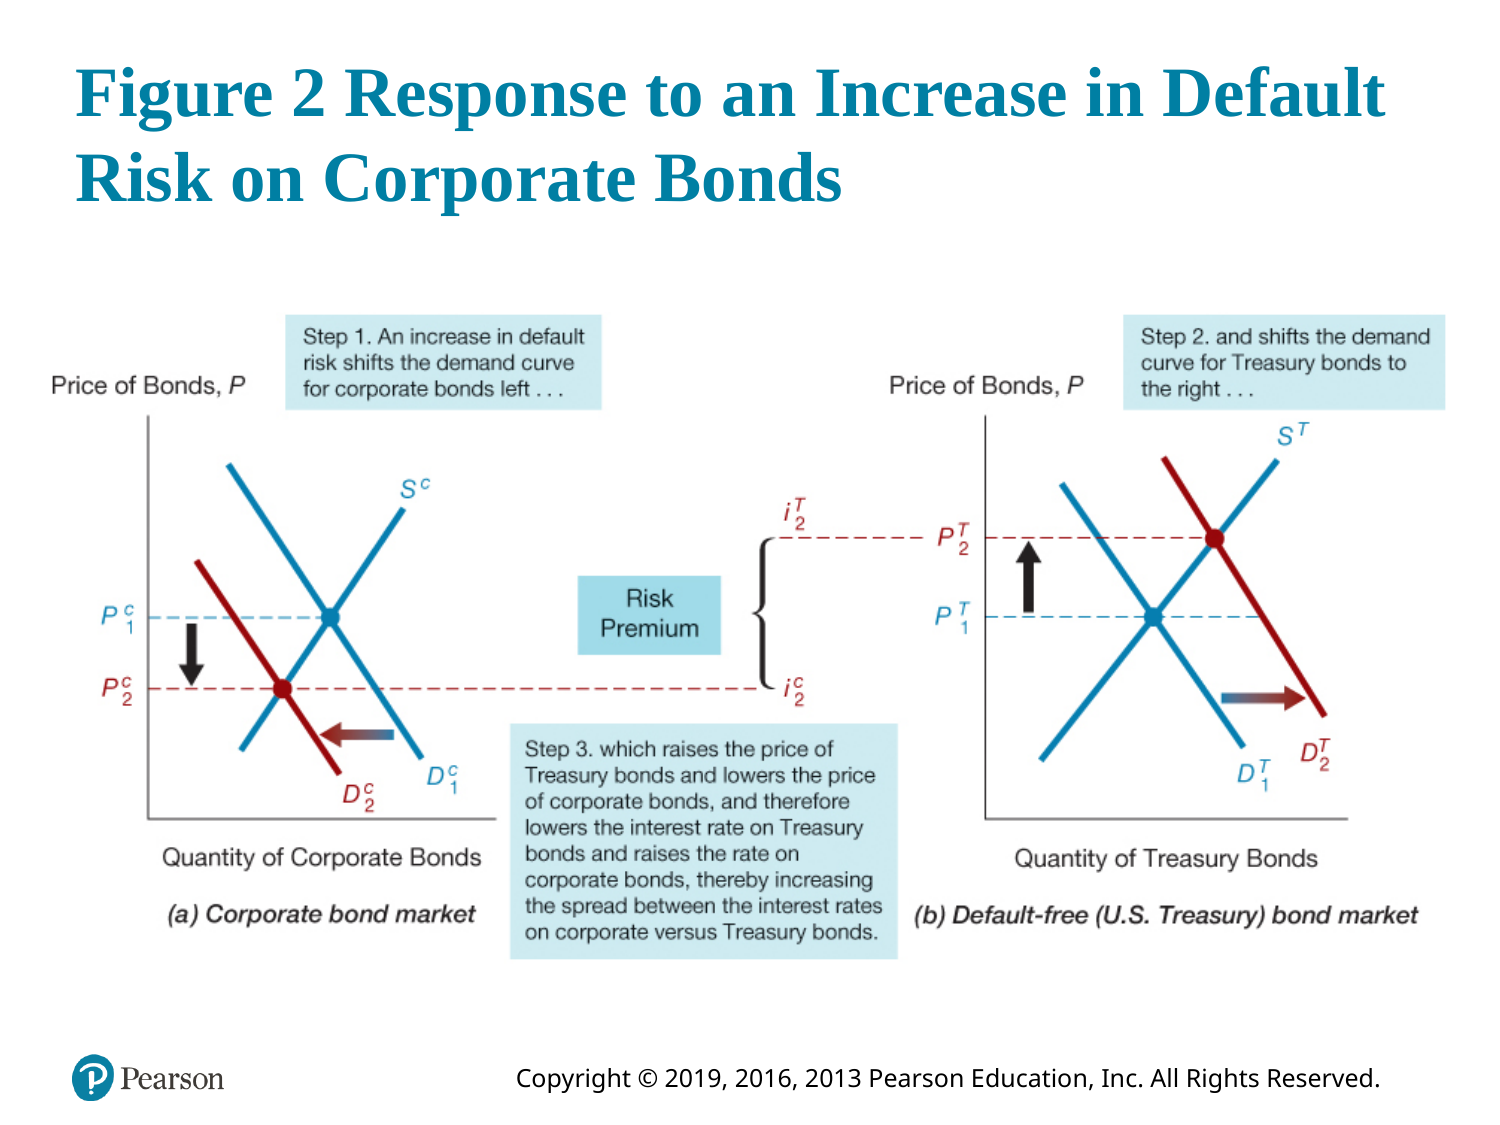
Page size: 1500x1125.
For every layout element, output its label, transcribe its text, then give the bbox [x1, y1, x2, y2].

picture [81, 1064, 107, 1089]
picture [72, 1054, 89, 1072]
picture [49, 312, 1450, 964]
picture [99, 1054, 224, 1101]
title Figure 2 Response to an Increase in Default Risk on Corporate Bonds [75, 35, 1425, 216]
picture [72, 1087, 83, 1101]
